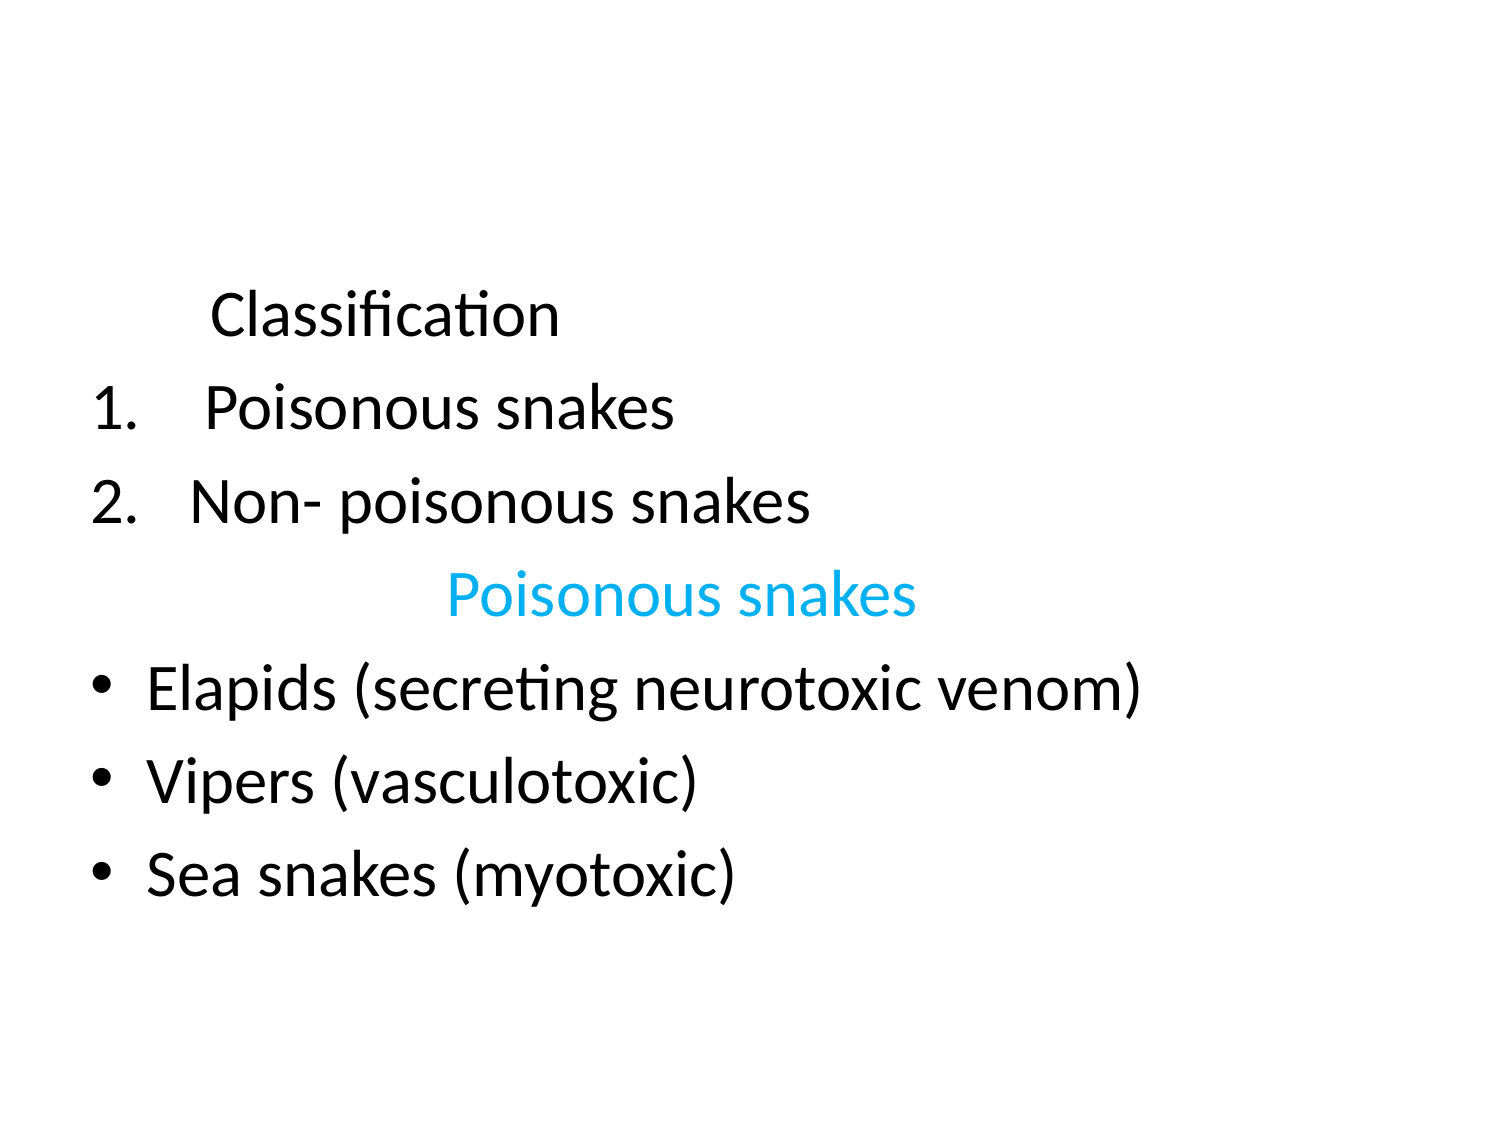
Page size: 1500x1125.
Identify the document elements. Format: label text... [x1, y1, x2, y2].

list Classification Poisonous snakes Non- poisonous snakes Poisonous snakes Elapids (secreting neurotoxic venom) Vipers (vasculotoxic) Sea snakes (myotoxic) [75, 262, 1425, 1005]
